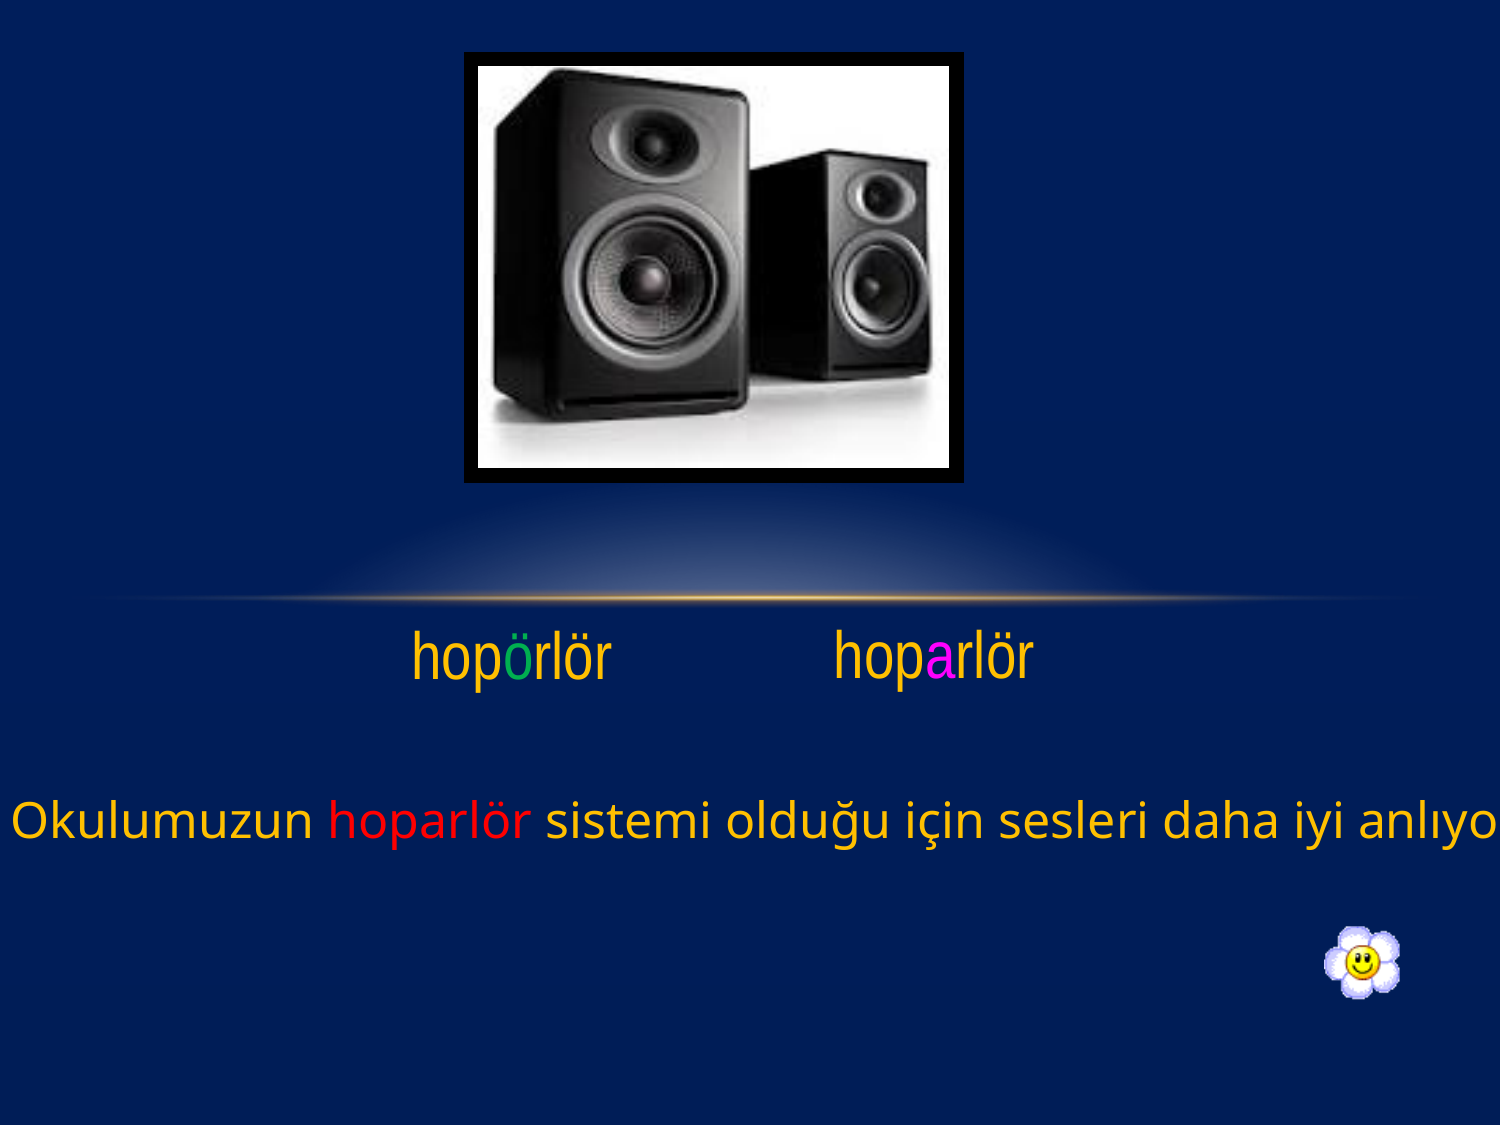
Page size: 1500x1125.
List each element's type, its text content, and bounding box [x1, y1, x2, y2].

text_box Okulumuzun hoparlör sistemi olduğu için sesleri daha iyi anlıyoruz. [0, 780, 1500, 856]
picture [1323, 925, 1403, 1001]
text_box hopörlör [396, 605, 628, 700]
text_box hoparlör [818, 604, 1050, 699]
picture [0, 0, 1500, 750]
